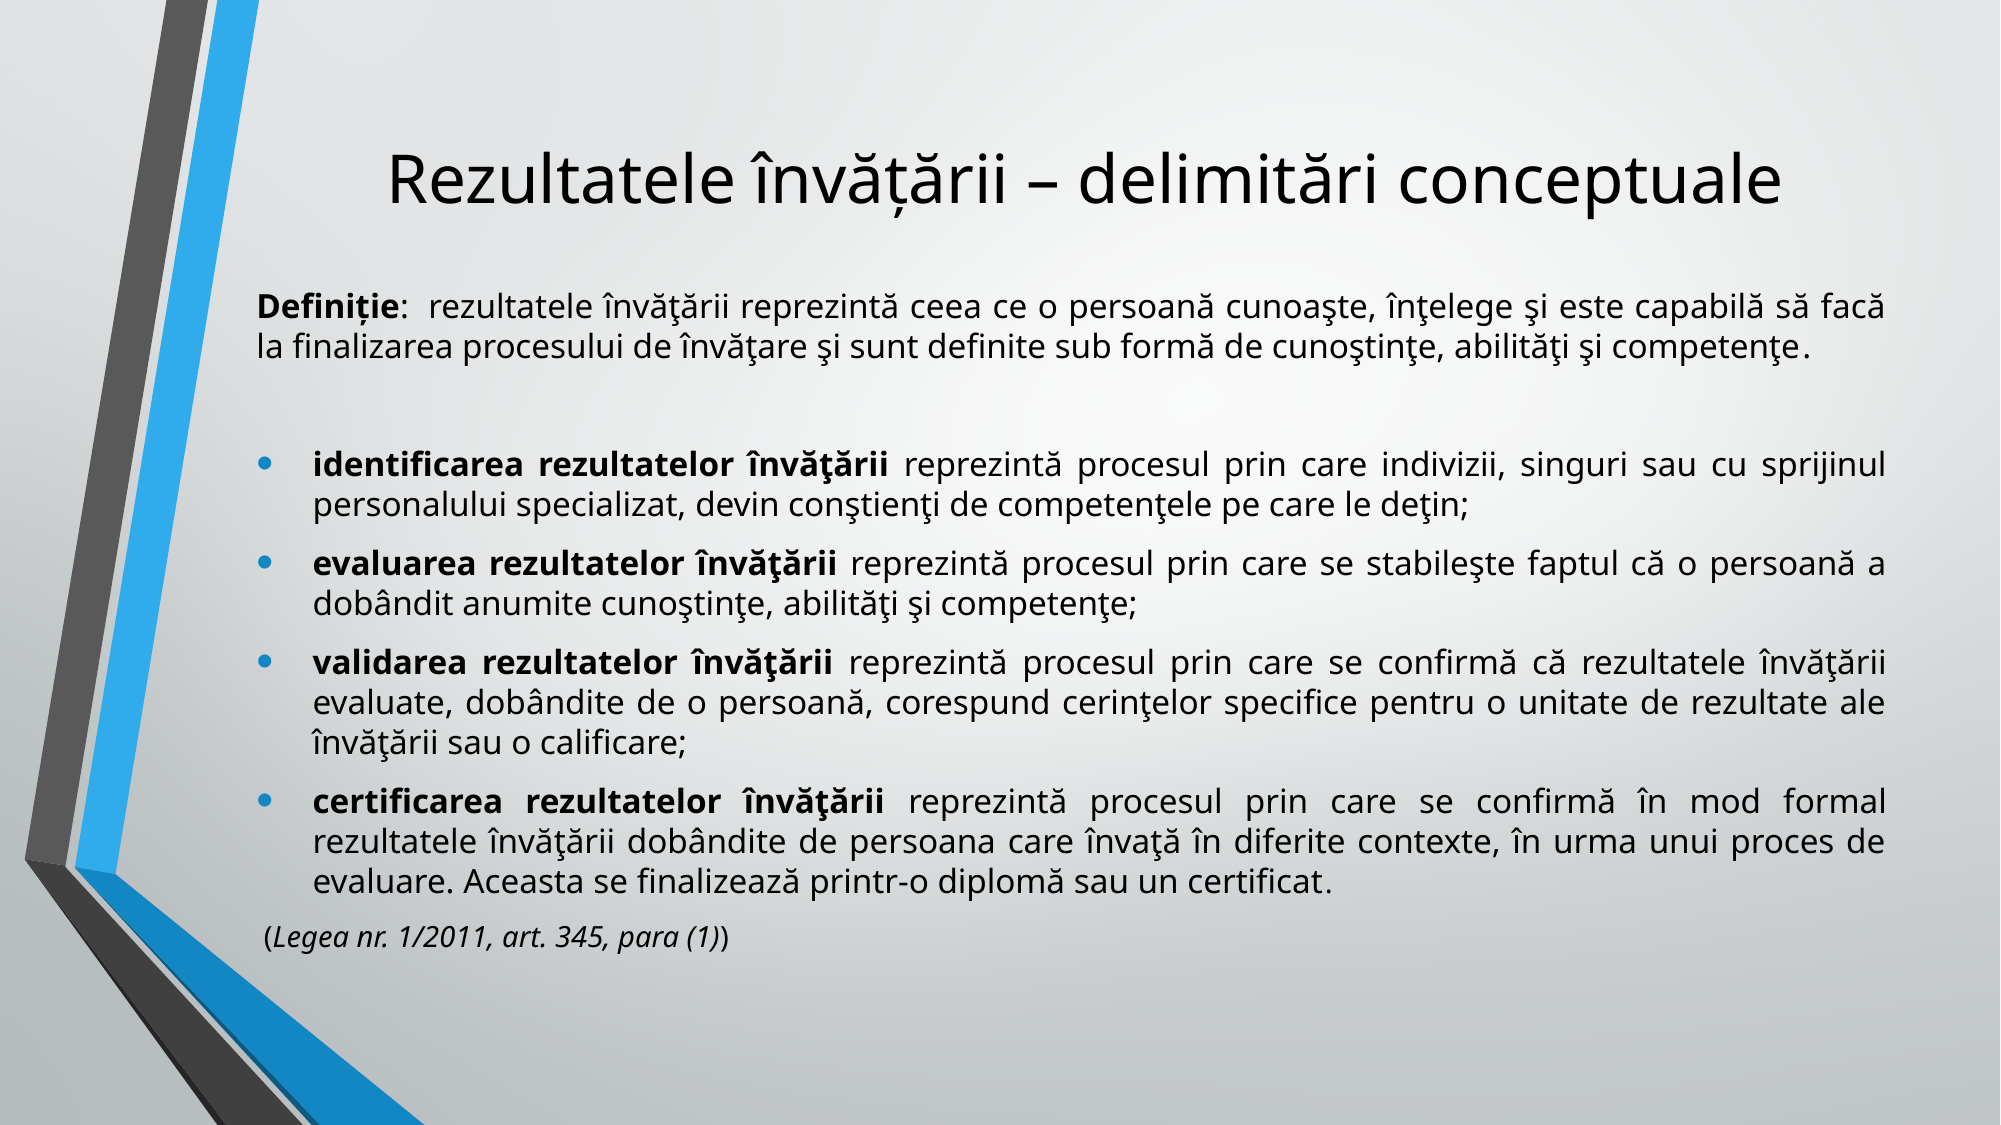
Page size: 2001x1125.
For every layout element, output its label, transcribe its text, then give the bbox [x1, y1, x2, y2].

list Definiție: rezultatele învăţării reprezintă ceea ce o persoană cunoaşte, înţelege şi este capabilă să facă la finalizarea procesului de învăţare şi sunt definite sub formă de cunoştinţe, abilităţi şi competenţe. identificarea rezultatelor învăţării reprezintă procesul prin care indivizii, singuri sau cu sprijinul personalului specializat, devin conştienţi de competenţele pe care le deţin; evaluarea rezultatelor învăţării reprezintă procesul prin care se stabileşte faptul că o persoană a dobândit anumite cunoştinţe, abilităţi şi competenţe; validarea rezultatelor învăţării reprezintă procesul prin care se confirmă că rezultatele învăţării evaluate, dobândite de o persoană, corespund cerinţelor specifice pentru o unitate de rezultate ale învăţării sau o calificare; certificarea rezultatelor învăţării reprezintă procesul prin care se confirmă în mod formal rezultatele învăţării dobândite de persoana care învaţă în diferite contexte, în urma unui proces de evaluare. Aceasta se finalizează printr-o diplomă sau un certificat. (Legea nr. 1/2011, art. 345, para (1)) [241, 277, 1904, 954]
title Rezultatele învățării – delimitări conceptuale [352, 77, 1818, 225]
